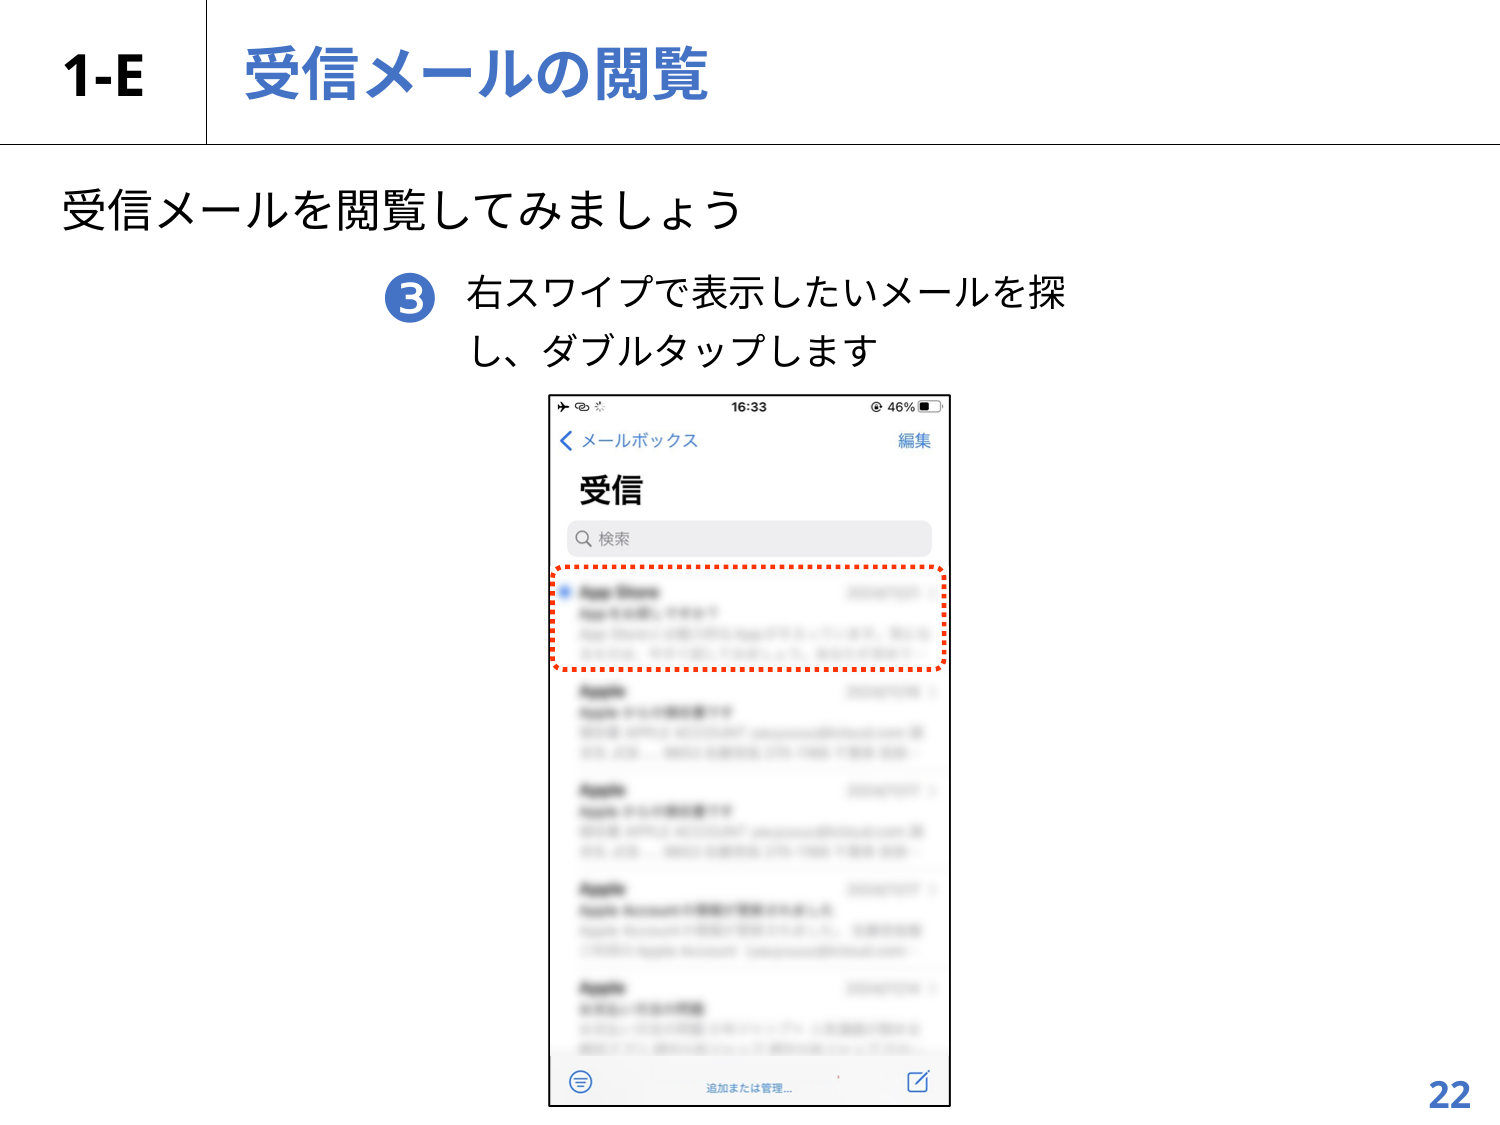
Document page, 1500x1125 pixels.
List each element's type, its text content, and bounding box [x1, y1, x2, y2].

title 受信メールの閲覧 [228, 36, 1472, 116]
picture [548, 393, 951, 1107]
text_box 右スワイプで表示したいメールを探し、ダブルタップします [451, 274, 1100, 381]
text_box 1-E [0, 0, 207, 147]
text_box ❸ [365, 274, 442, 343]
text_box 22 [1399, 1063, 1500, 1123]
text_box 受信メールを閲覧してみましょう [46, 180, 1500, 274]
